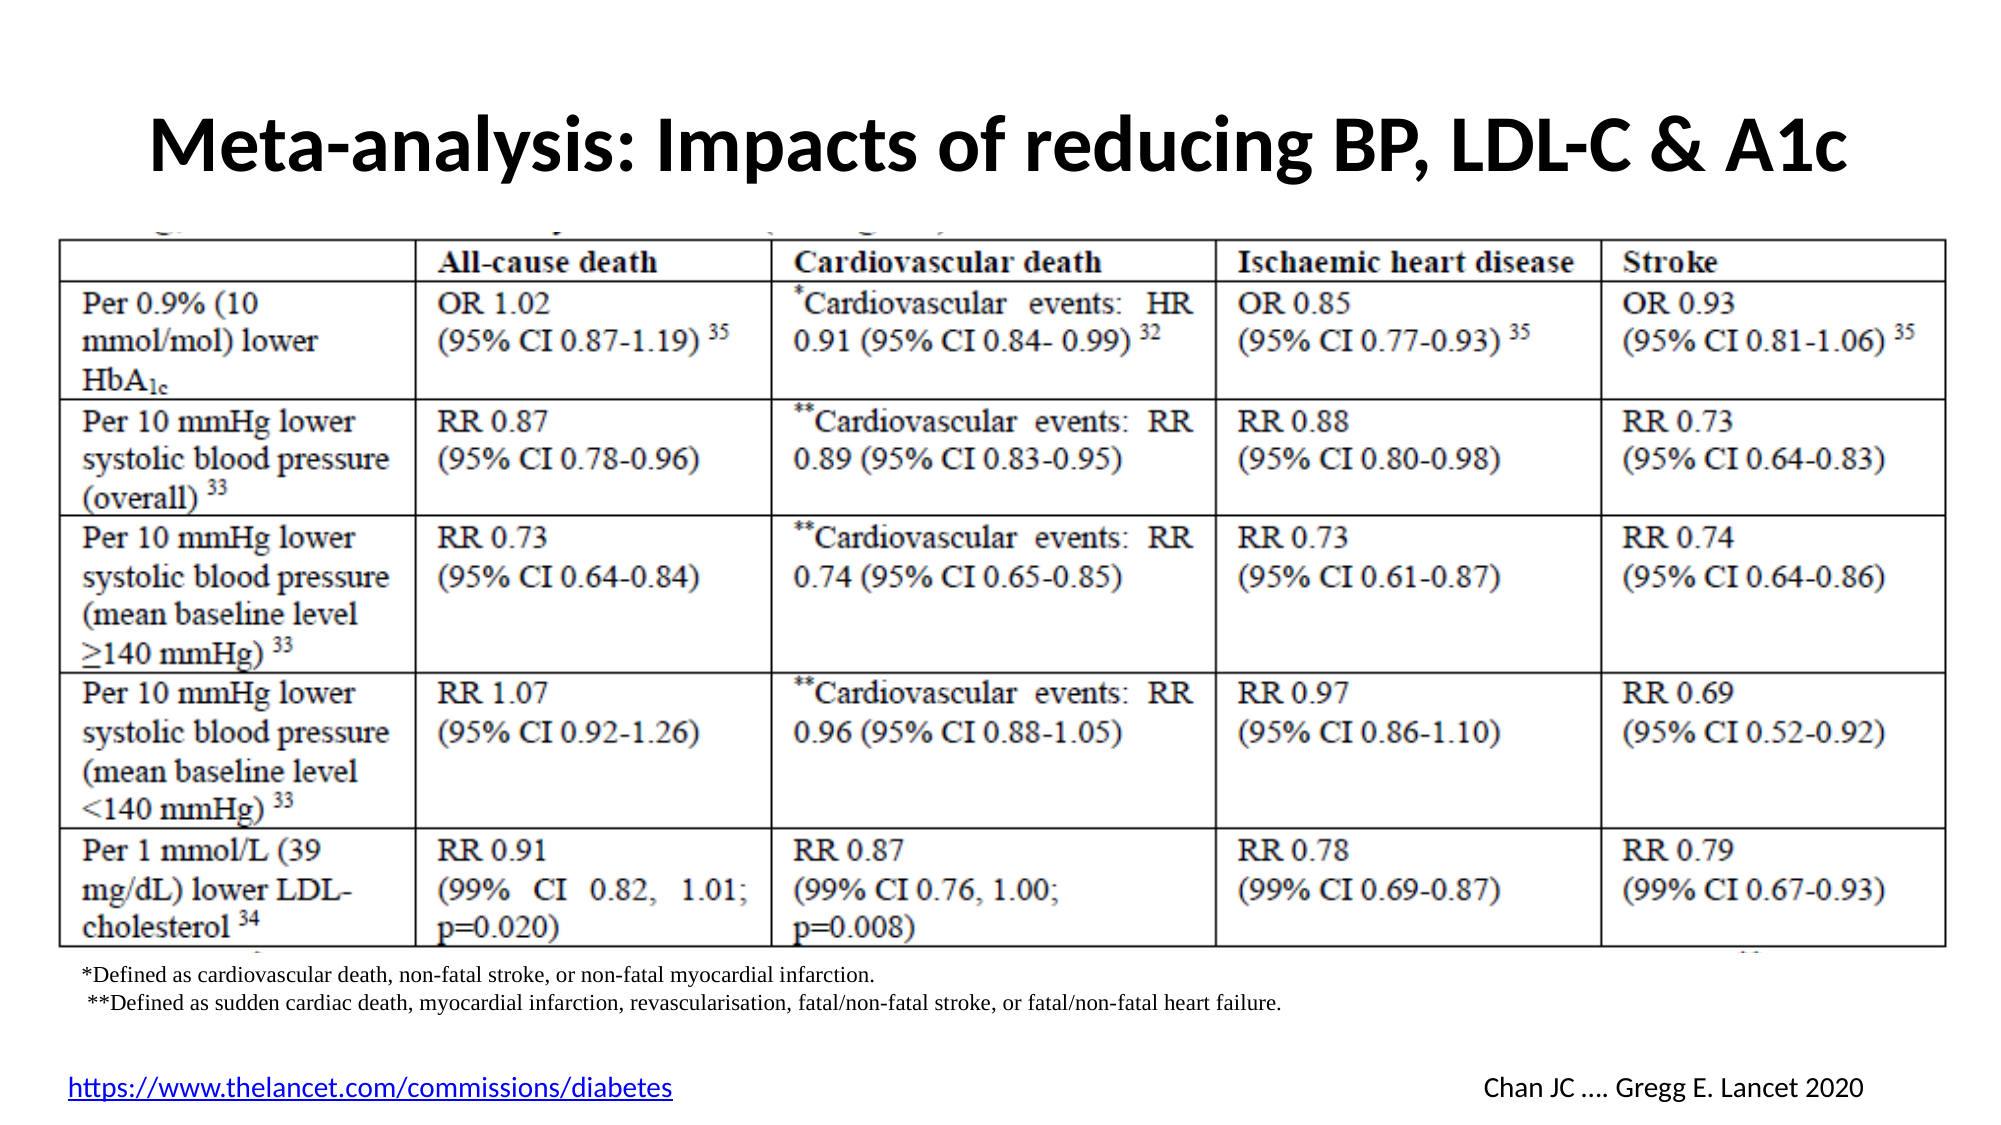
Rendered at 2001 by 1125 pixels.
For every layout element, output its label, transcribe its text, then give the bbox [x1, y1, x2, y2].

picture [28, 232, 1972, 953]
text_box *Defined as cardiovascular death, non-fatal stroke, or non-fatal myocardial infarction. **Defined as sudden cardiac death, myocardial infarction, revascularisation, fatal/non-fatal stroke, or fatal/non-fatal heart failure. [66, 964, 1934, 1023]
title Meta-analysis: Impacts of reducing BP, LDL-C & A1c [99, 45, 1900, 228]
text_box https://www.thelancet.com/commissions/diabetes [53, 1060, 1054, 1111]
text_box Chan JC …. Gregg E. Lancet 2020 [1469, 1060, 1893, 1111]
